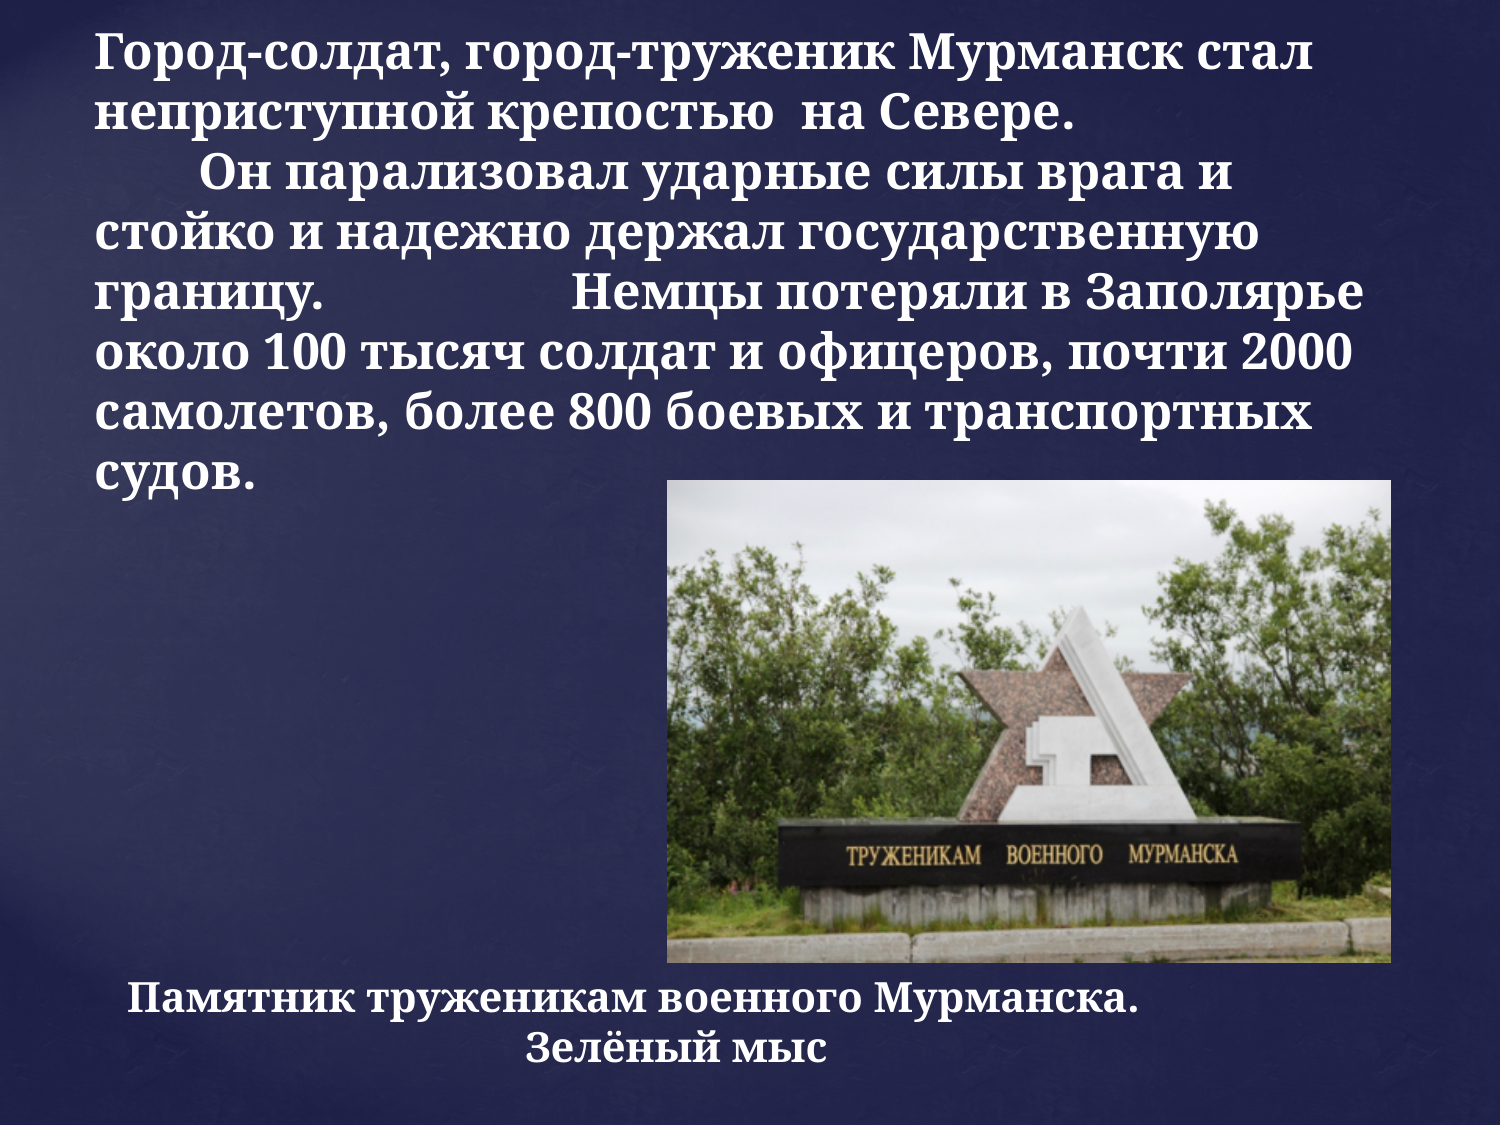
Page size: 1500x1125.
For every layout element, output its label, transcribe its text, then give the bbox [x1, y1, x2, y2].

list Город-солдат, город-труженик Мурманск стал неприступной крепостью на Севере. Он парализовал ударные силы врага и стойко и надежно держал государственную границу. Немцы потеряли в Заполярье около 100 тысяч солдат и офицеров, почти 2000 самолетов, более 800 боевых и транспортных судов. [76, 2, 1436, 517]
text_box Памятник труженикам военного Мурманска. Зелёный мыс [112, 928, 1350, 1079]
picture [666, 479, 1391, 964]
